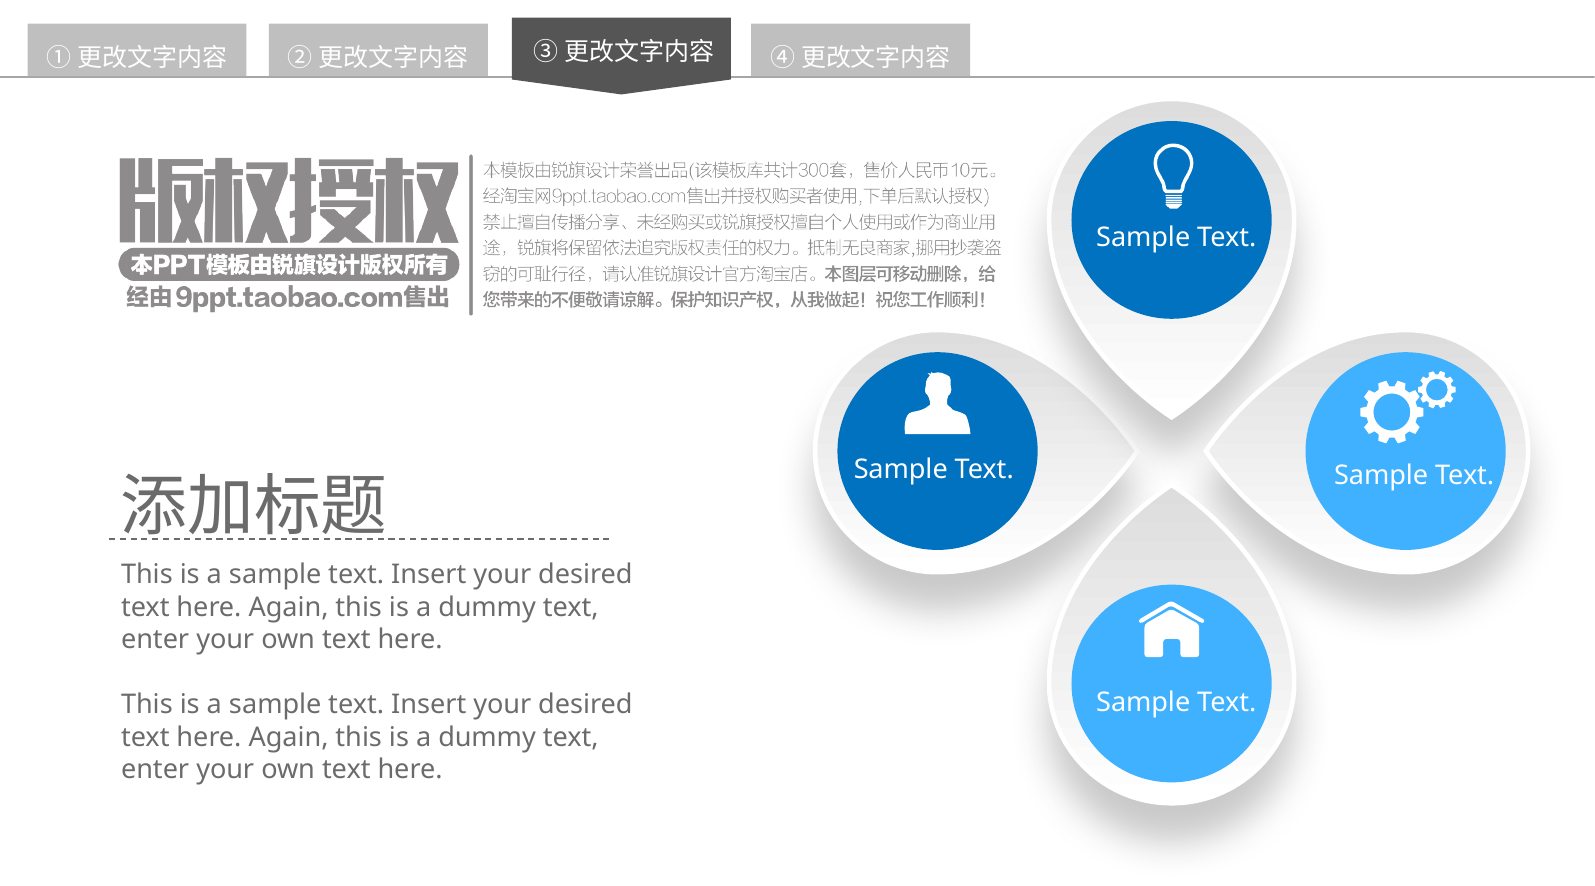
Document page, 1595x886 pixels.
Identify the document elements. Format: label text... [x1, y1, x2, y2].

text_box 添加标题 [108, 456, 648, 549]
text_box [1205, 329, 1529, 573]
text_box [1048, 98, 1295, 418]
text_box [0, 23, 449, 77]
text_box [454, 17, 795, 95]
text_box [814, 329, 1138, 573]
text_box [1048, 484, 1295, 804]
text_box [798, 23, 1595, 77]
picture [118, 154, 1001, 317]
text_box This is a sample text. Insert your desired text here. Again, this is a dummy text, enter your own text here. This is a sample text. Insert your desired text here. Again, this is a dummy text, enter your own text here. [109, 550, 645, 791]
